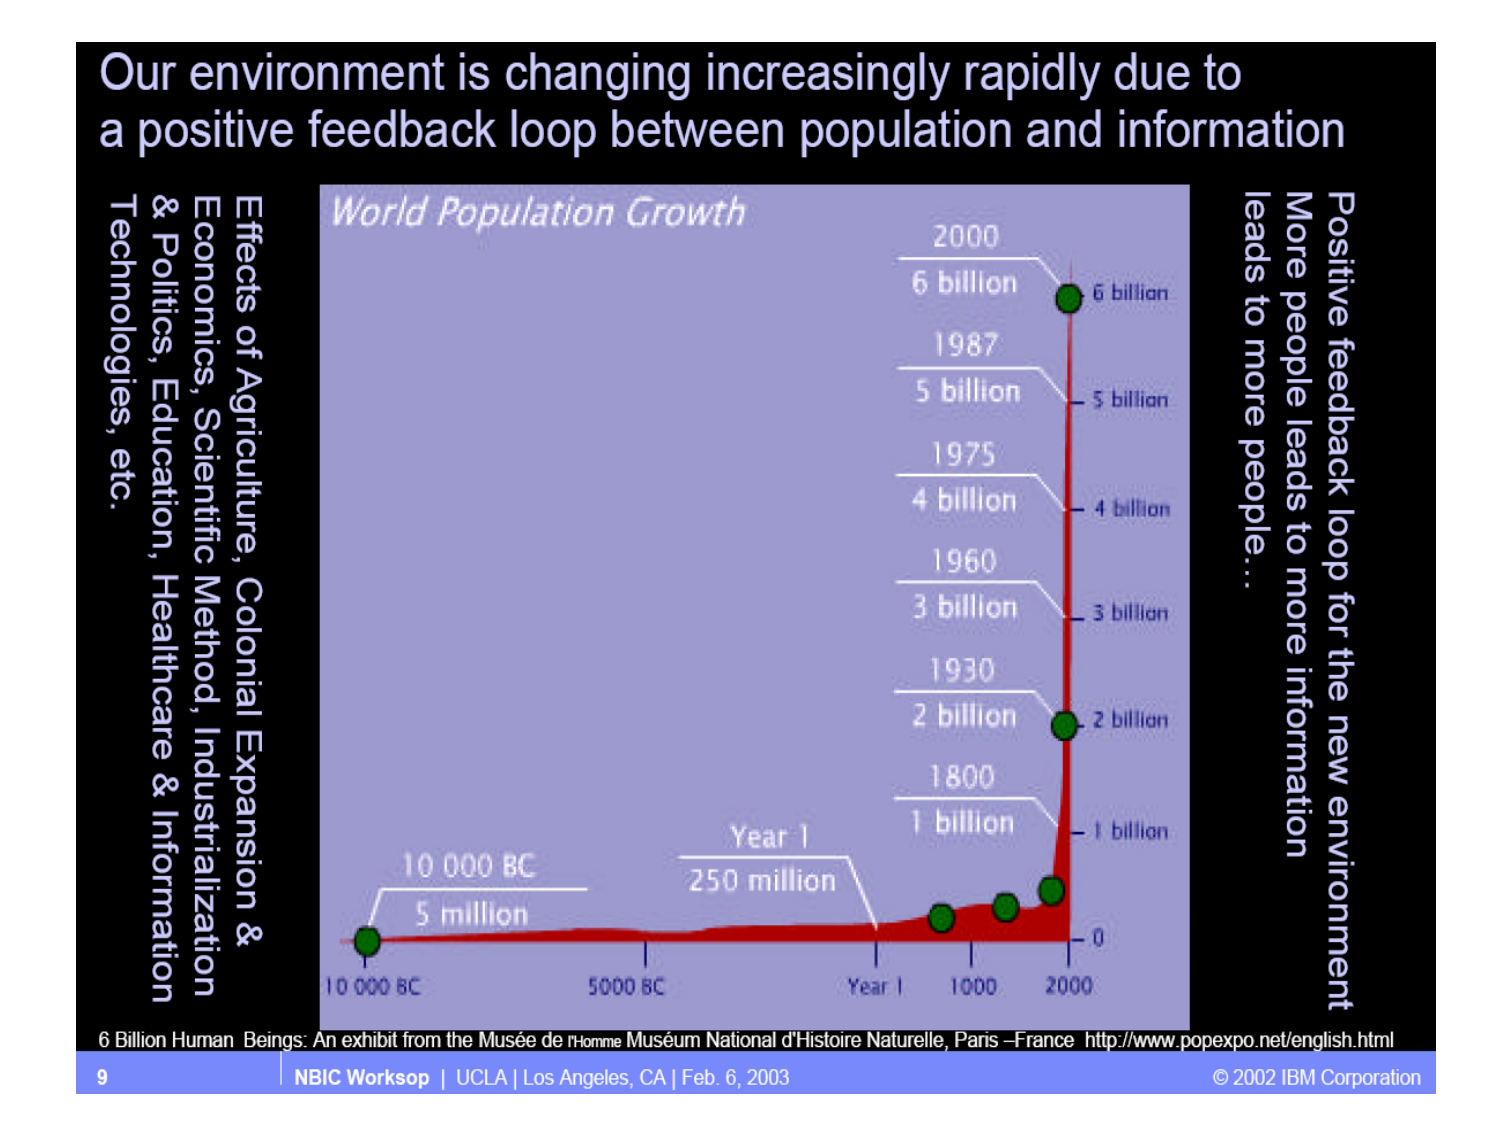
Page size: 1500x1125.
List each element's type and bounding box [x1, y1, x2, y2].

picture [76, 42, 1436, 1095]
